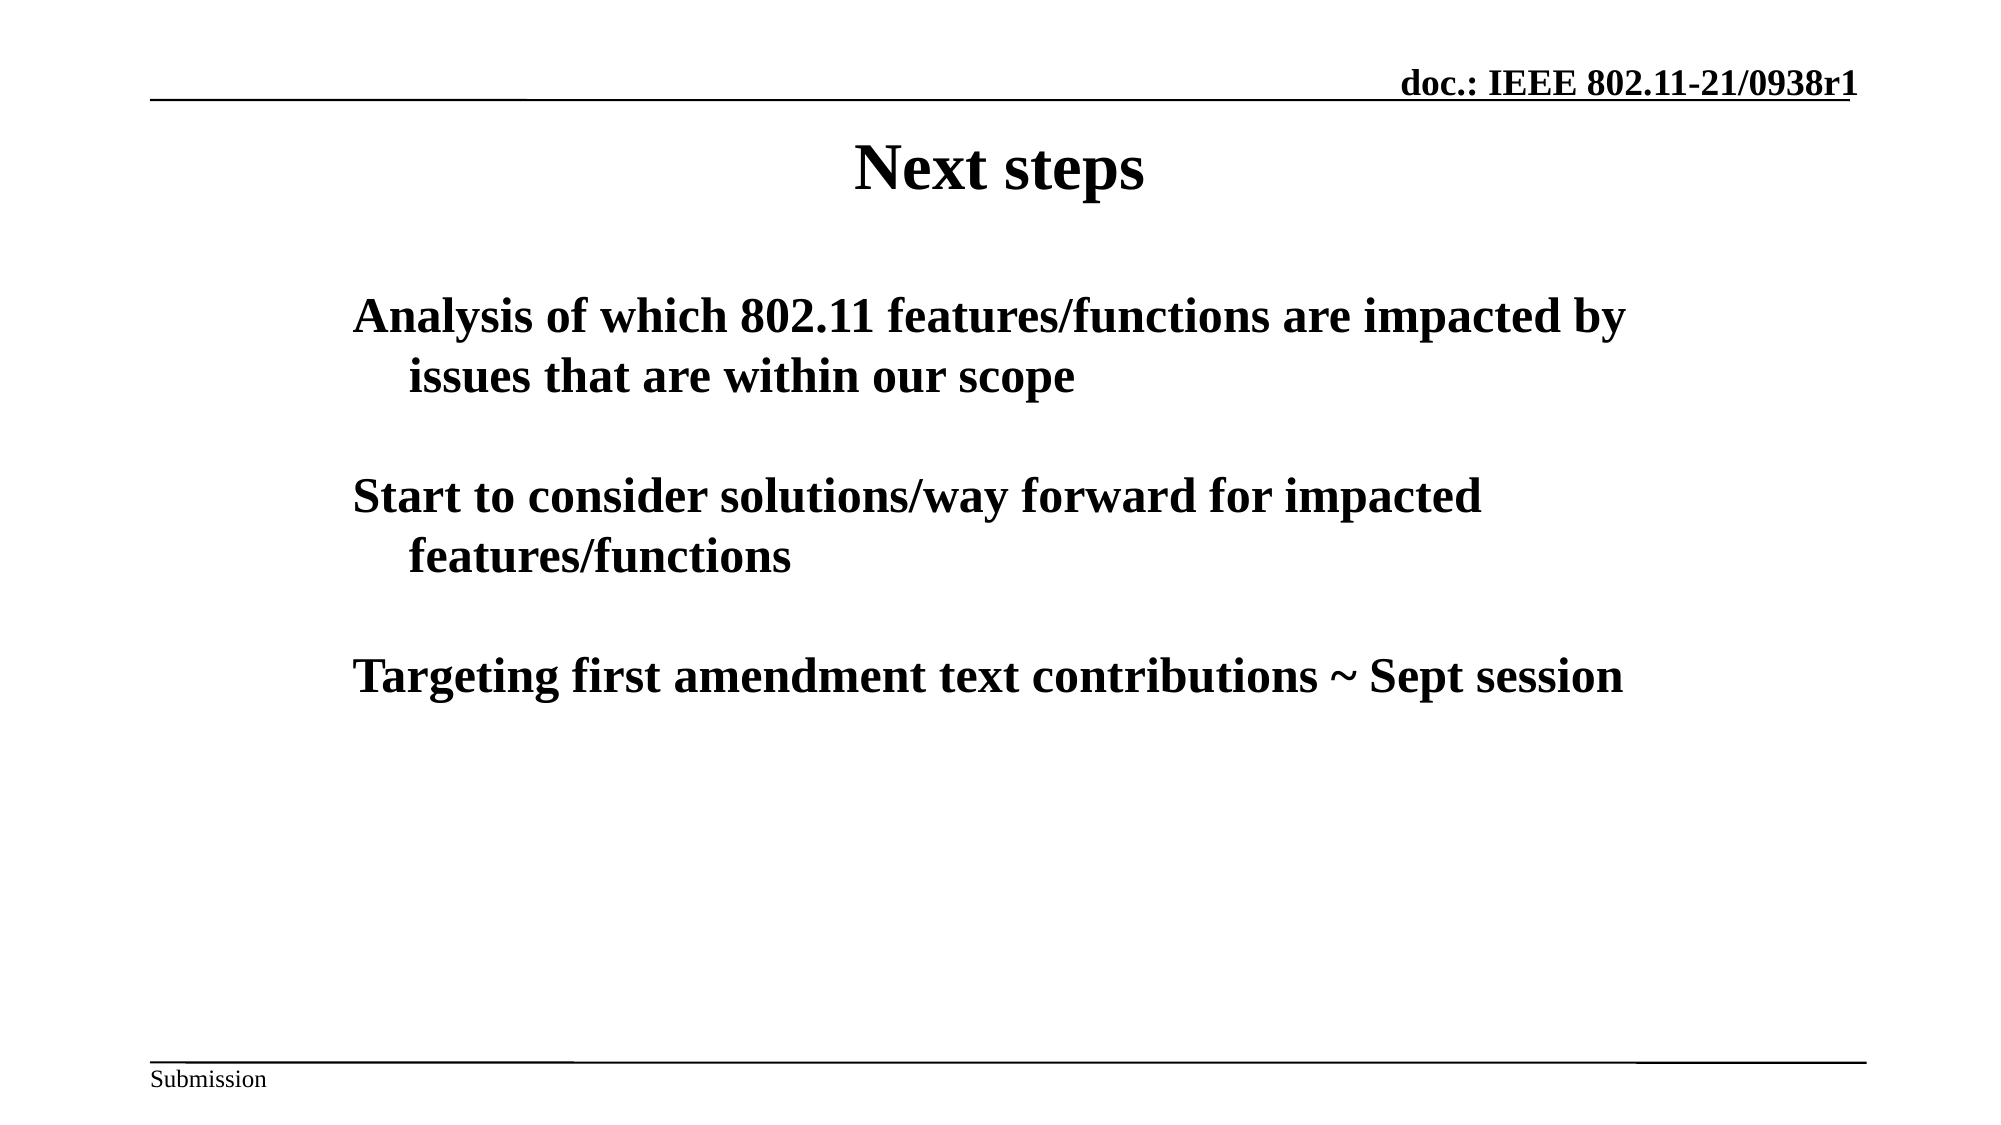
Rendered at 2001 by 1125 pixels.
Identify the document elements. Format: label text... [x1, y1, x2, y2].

title Next steps [362, 112, 1638, 213]
list Analysis of which 802.11 features/functions are impacted by issues that are within our scope Start to consider solutions/way forward for impacted features/functions Targeting first amendment text contributions ~ Sept session [337, 274, 1688, 1013]
